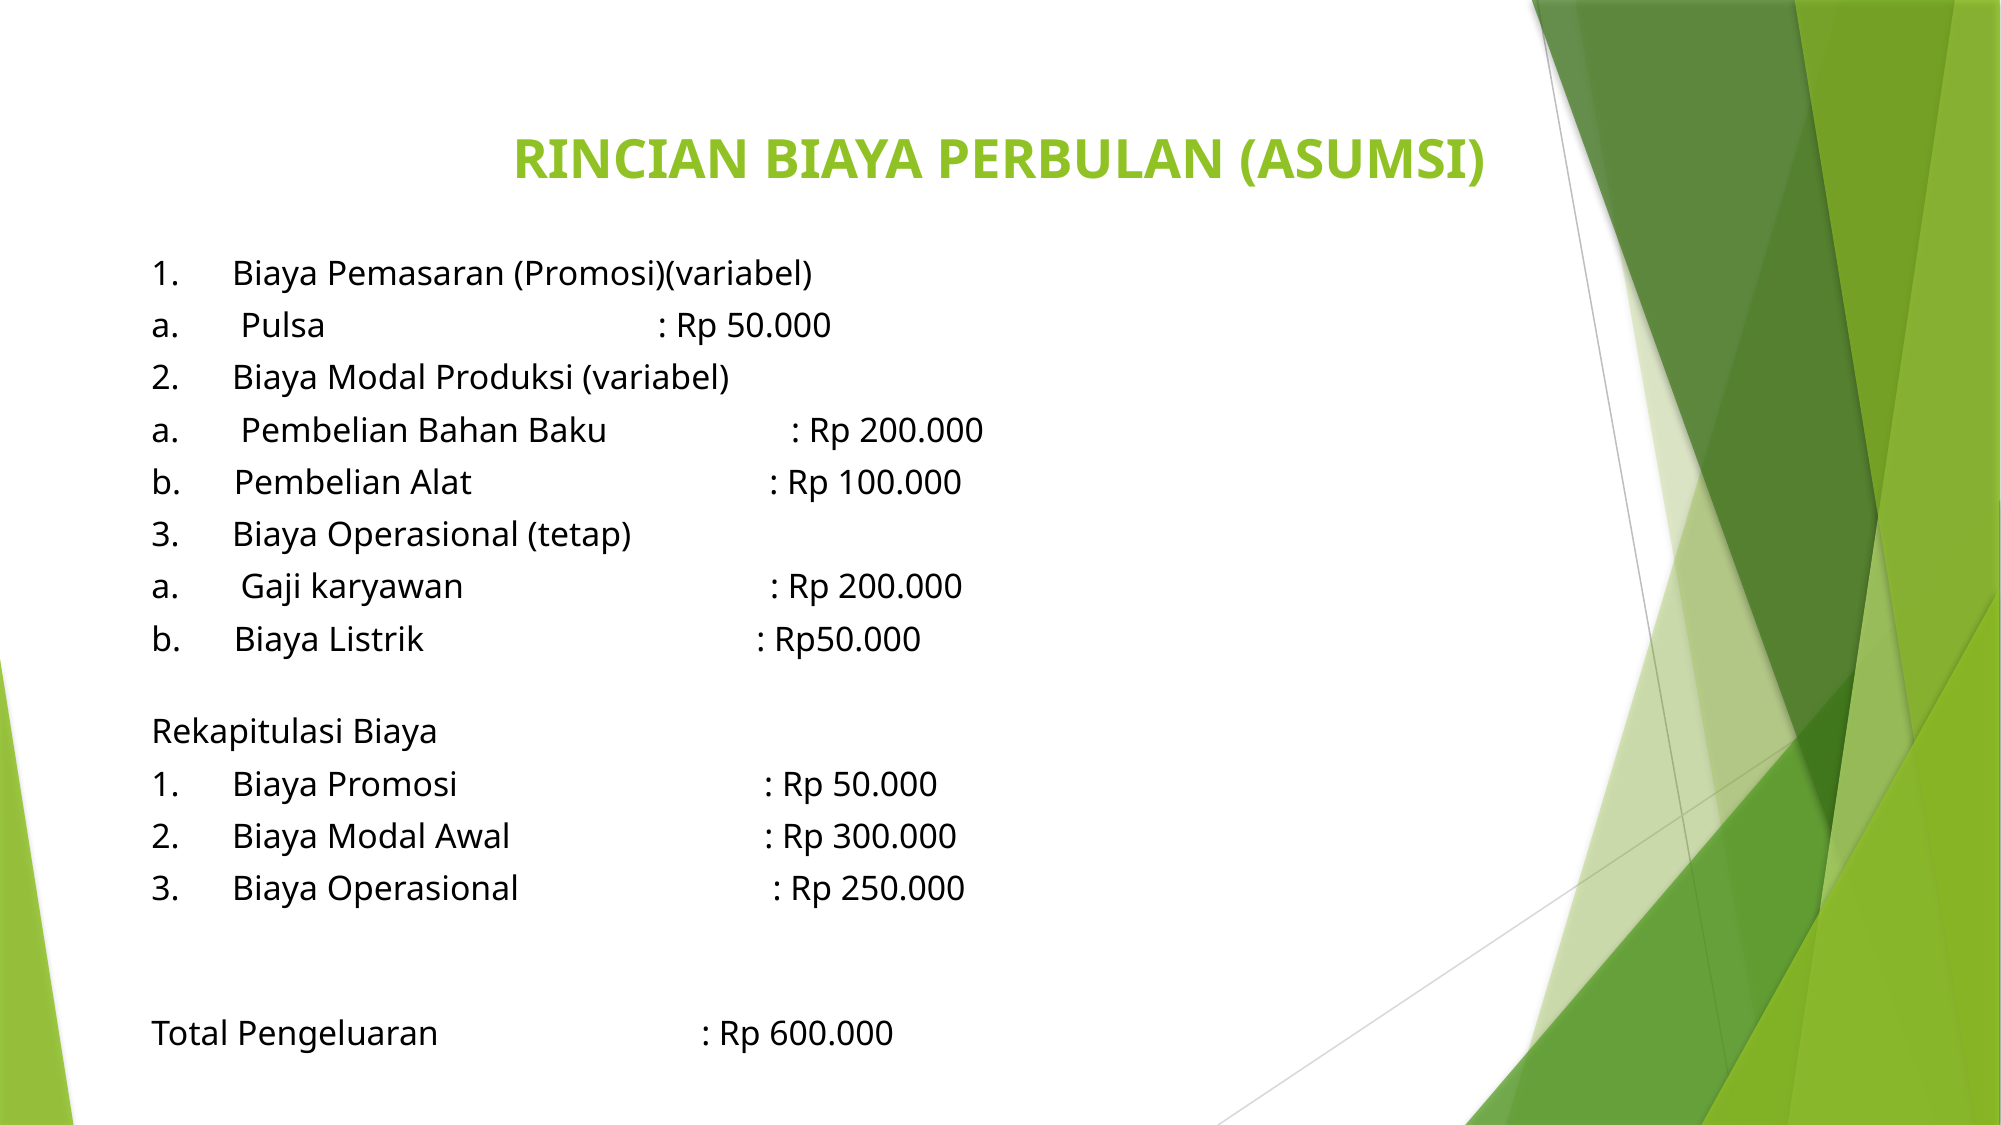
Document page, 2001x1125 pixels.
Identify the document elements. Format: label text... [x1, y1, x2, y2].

list 1. Biaya Pemasaran (Promosi)(variabel) a. Pulsa : Rp 50.000 2. Biaya Modal Produksi (variabel) a. Pembelian Bahan Baku : Rp 200.000 b. Pembelian Alat : Rp 100.000 3. Biaya Operasional (tetap) a. Gaji karyawan : Rp 200.000 b. Biaya Listrik : Rp50.000 Rekapitulasi Biaya 1. Biaya Promosi : Rp 50.000 2. Biaya Modal Awal : Rp 300.000 3. Biaya Operasional : Rp 250.000 Total Pengeluaran : Rp 600.000 [136, 244, 1862, 1068]
title RINCIAN BIAYA PERBULAN (ASUMSI) [136, 66, 1862, 198]
